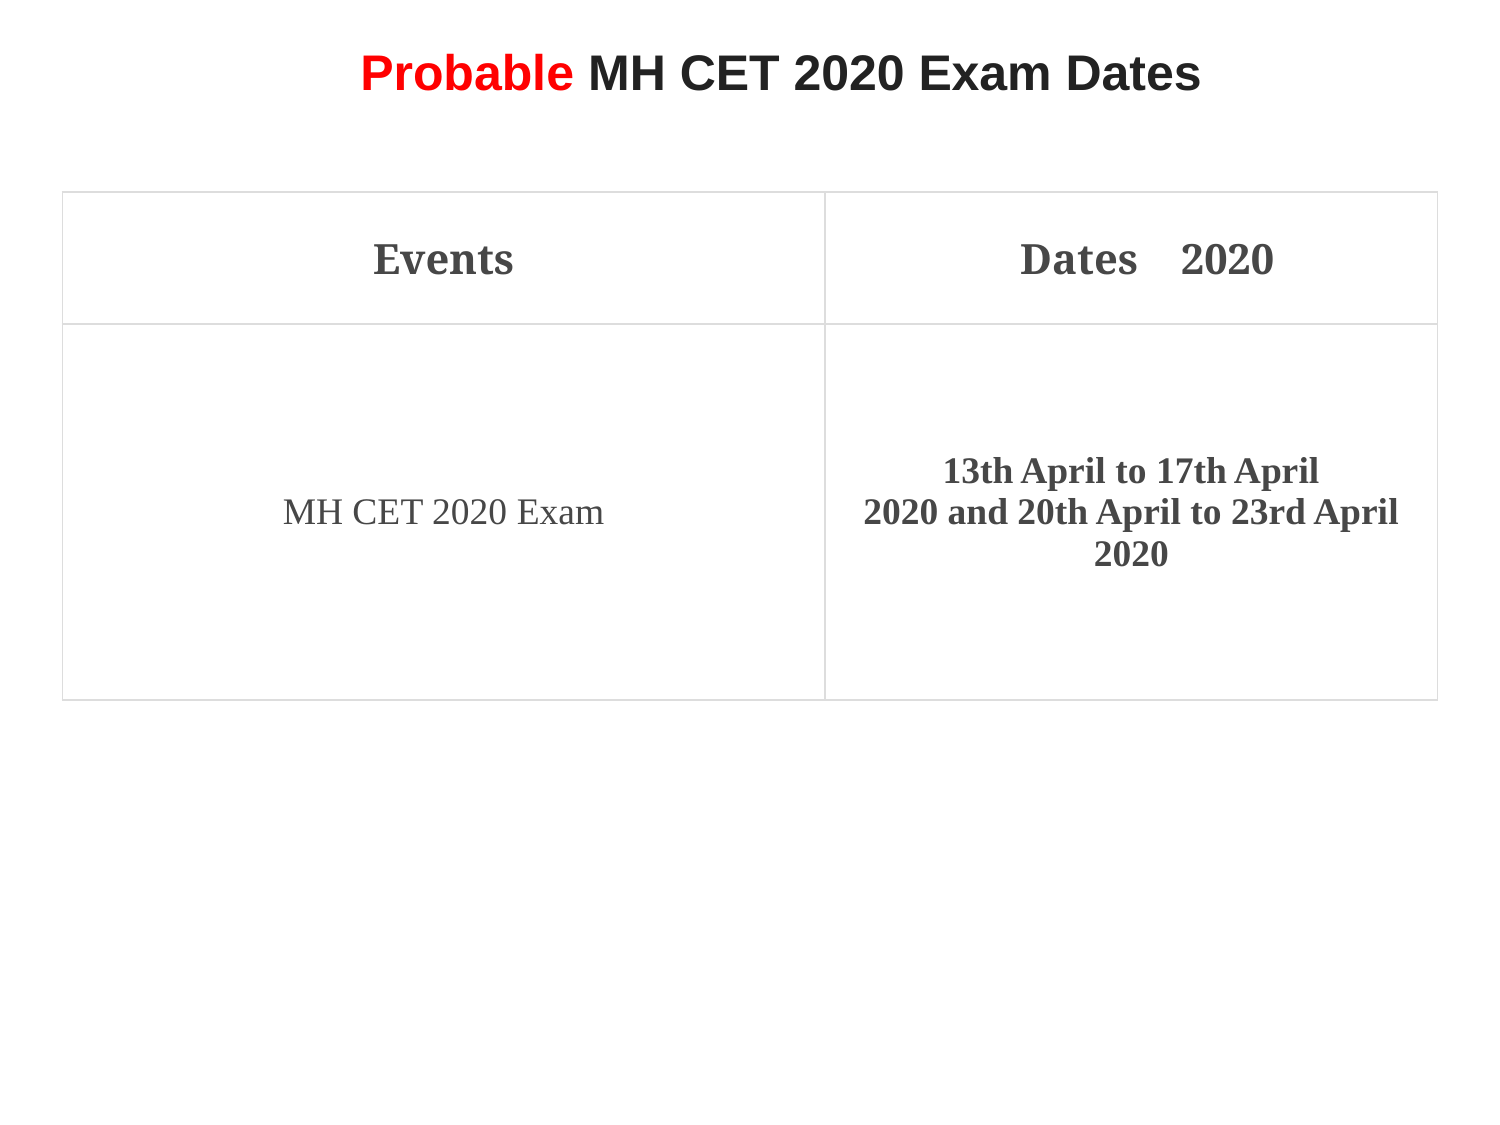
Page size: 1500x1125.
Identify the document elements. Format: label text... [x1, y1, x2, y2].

text_box Probable MH CET 2020 Exam Dates [324, 39, 1238, 160]
table_header Dates 2020 [826, 193, 1437, 323]
table_cell 13th April to 17th April 2020 and 20th April to 23rd April 2020 [826, 325, 1437, 699]
table_cell MH CET 2020 Exam [63, 325, 824, 699]
table_header Events [63, 193, 824, 323]
